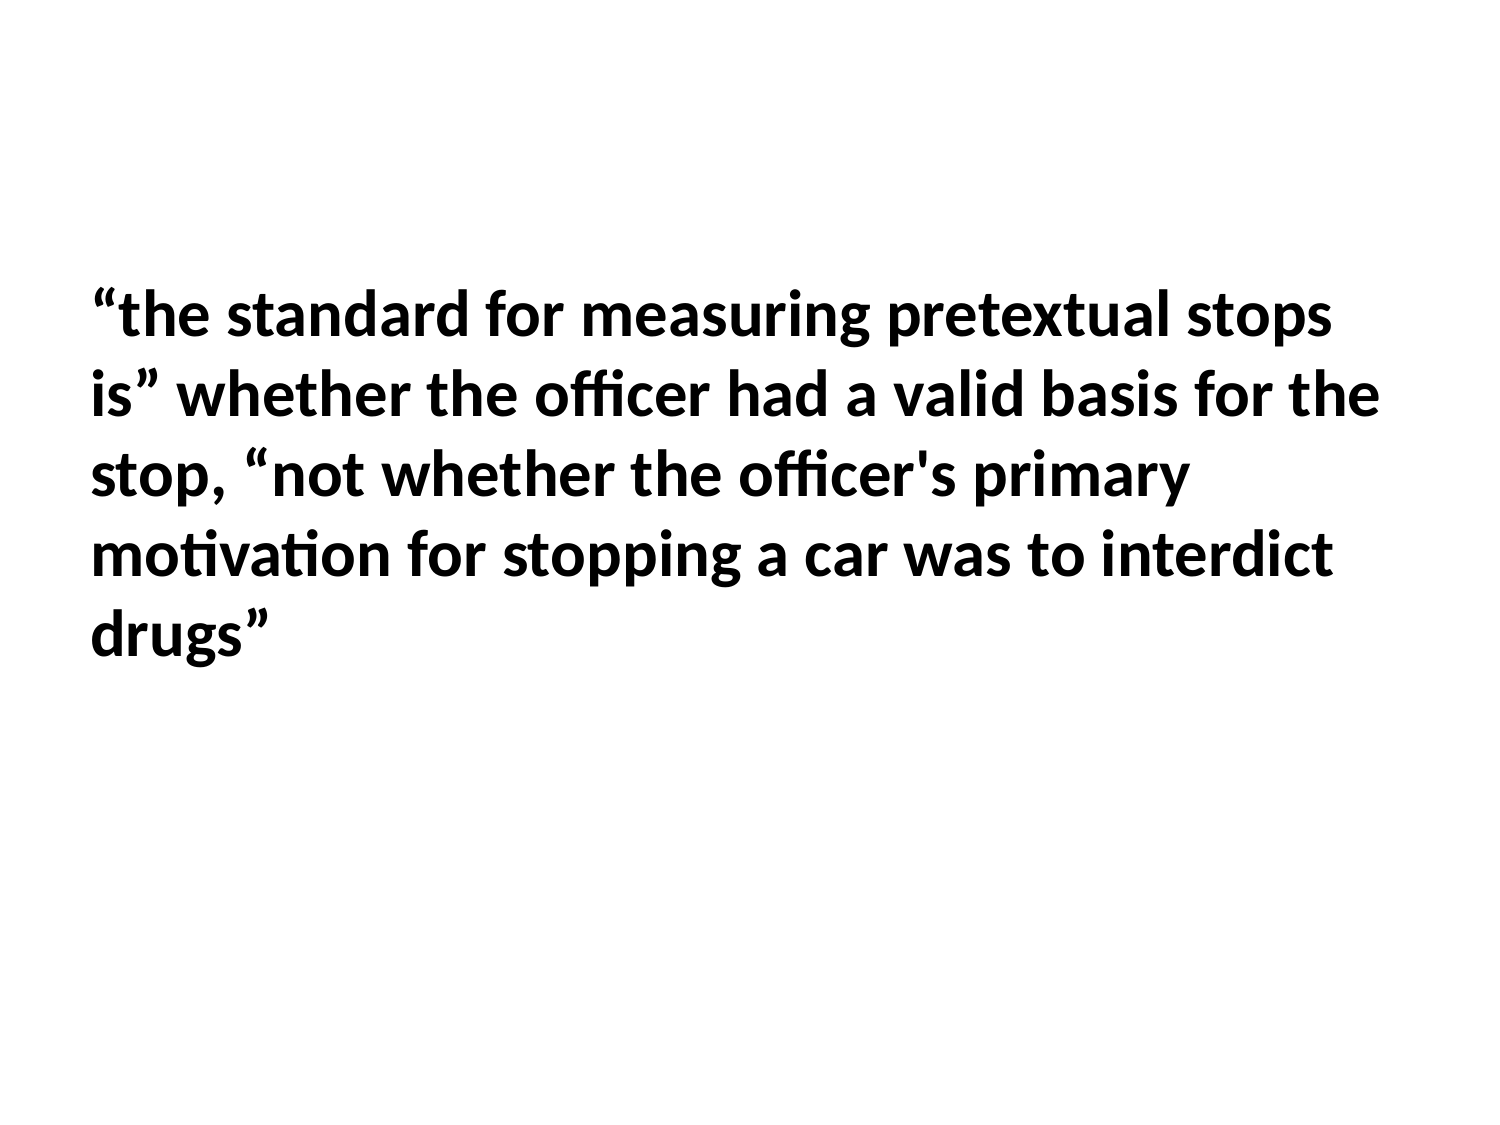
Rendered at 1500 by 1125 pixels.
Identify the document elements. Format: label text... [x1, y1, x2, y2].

list “the standard for measuring pretextual stops is” whether the officer had a valid basis for the stop, “not whether the officer's primary motivation for stopping a car was to interdict drugs” [75, 262, 1425, 1005]
